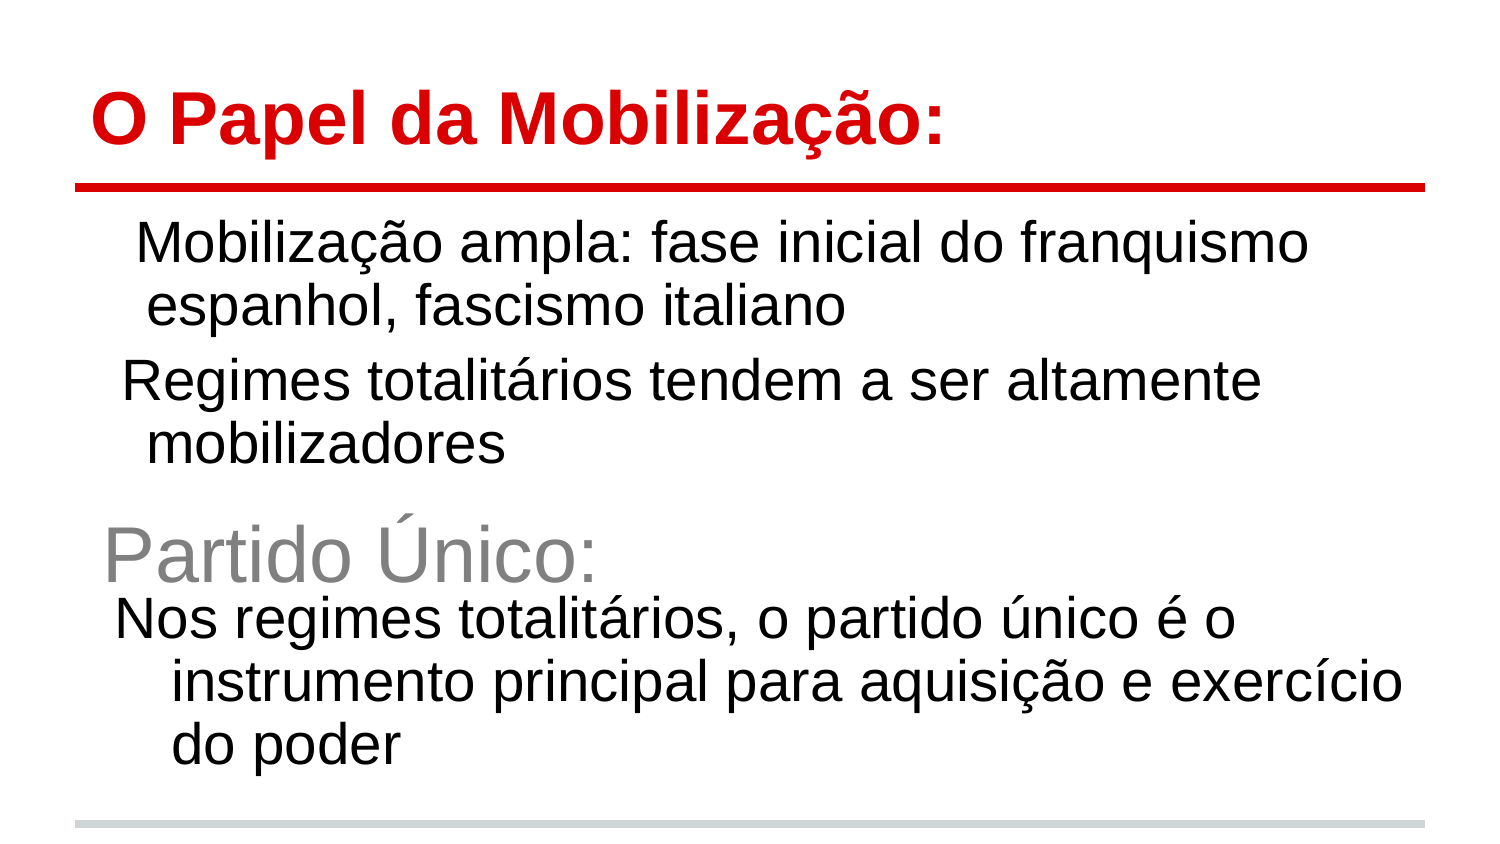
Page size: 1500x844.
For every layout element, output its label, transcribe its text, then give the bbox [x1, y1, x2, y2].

text_box Partido Único: [87, 337, 1438, 479]
text_box Nos regimes totalitários, o partido único é o instrumento principal para aquisição e exercício do poder [99, 515, 1450, 647]
list Mobilização ampla: fase inicial do franquismo espanhol, fascismo italiano Regimes totalitários tendem a ser altamente mobilizadores [75, 196, 1425, 808]
title O Papel da Mobilização: [75, 33, 1425, 175]
